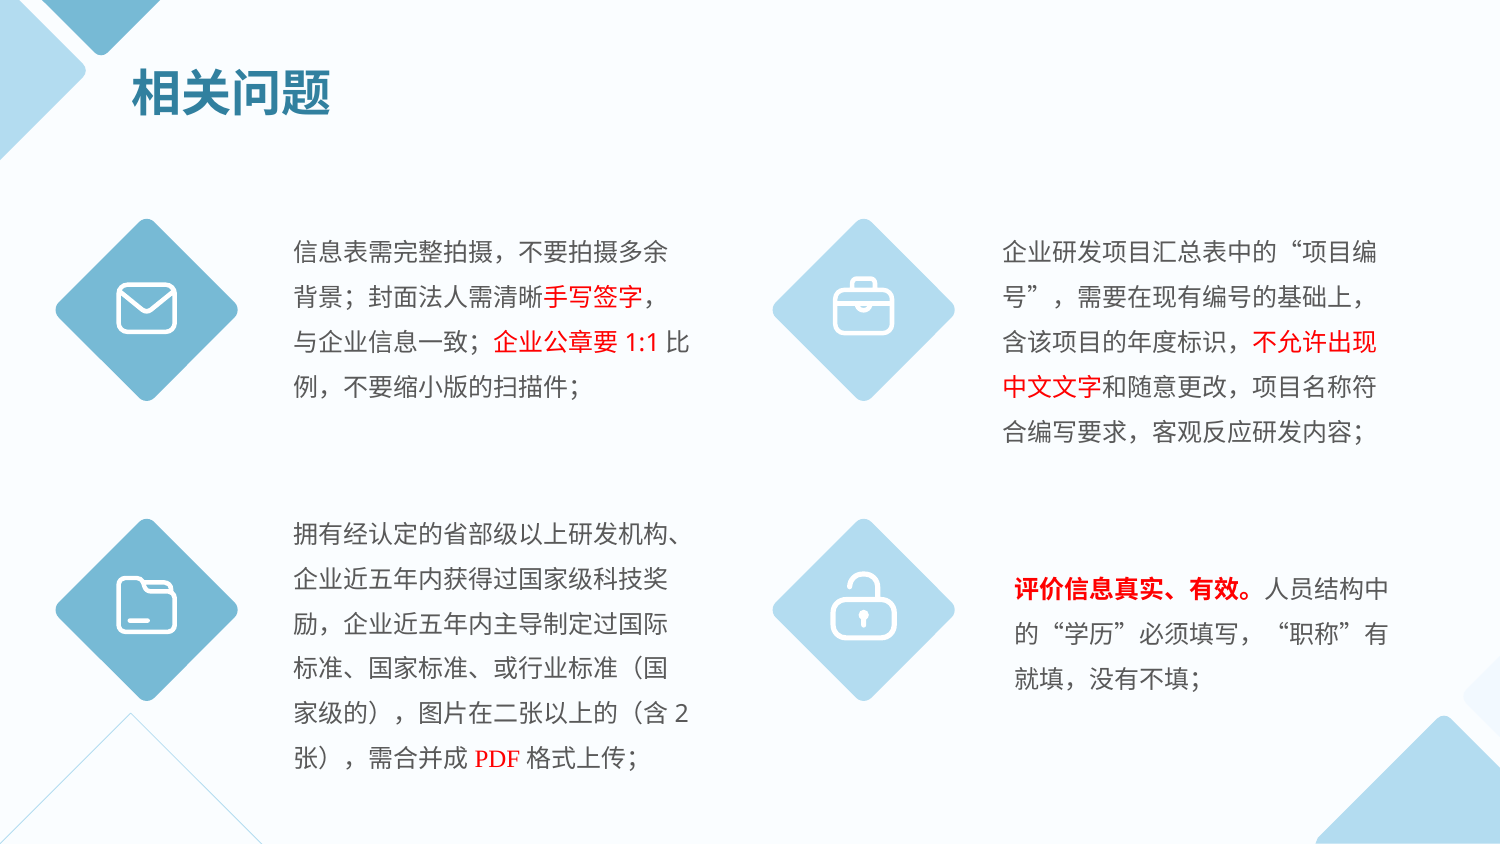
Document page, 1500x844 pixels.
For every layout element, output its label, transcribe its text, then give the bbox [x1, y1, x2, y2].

text_box [116, 575, 177, 635]
text_box [771, 517, 956, 702]
text_box 企业研发项目汇总表中的“项目编号”，需要在现有编号的基础上，含该项目的年度标识，不允许出现中文文字和随意更改，项目名称符合编写要求，客观反应研发内容； [987, 214, 1417, 454]
text_box [771, 217, 956, 402]
text_box [832, 276, 895, 336]
text_box 拥有经认定的省部级以上研发机构、企业近五年内获得过国家级科技奖励，企业近五年内主导制定过国际标准、国家标准、或行业标准（国家级的），图片在二张以上的（含2张），需合并成PDF格式上传； [278, 496, 708, 781]
text_box 评价信息真实、有效。人员结构中的“学历”必须填写，“职称”有就填，没有不填； [999, 551, 1428, 701]
text_box [54, 517, 239, 702]
text_box [54, 217, 239, 402]
text_box [116, 282, 177, 335]
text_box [830, 571, 897, 641]
text_box 相关问题 [116, 53, 347, 129]
text_box 信息表需完整拍摄，不要拍摄多余背景；封面法人需清晰手写签字，与企业信息一致；企业公章要1:1比例，不要缩小版的扫描件； [278, 214, 708, 409]
